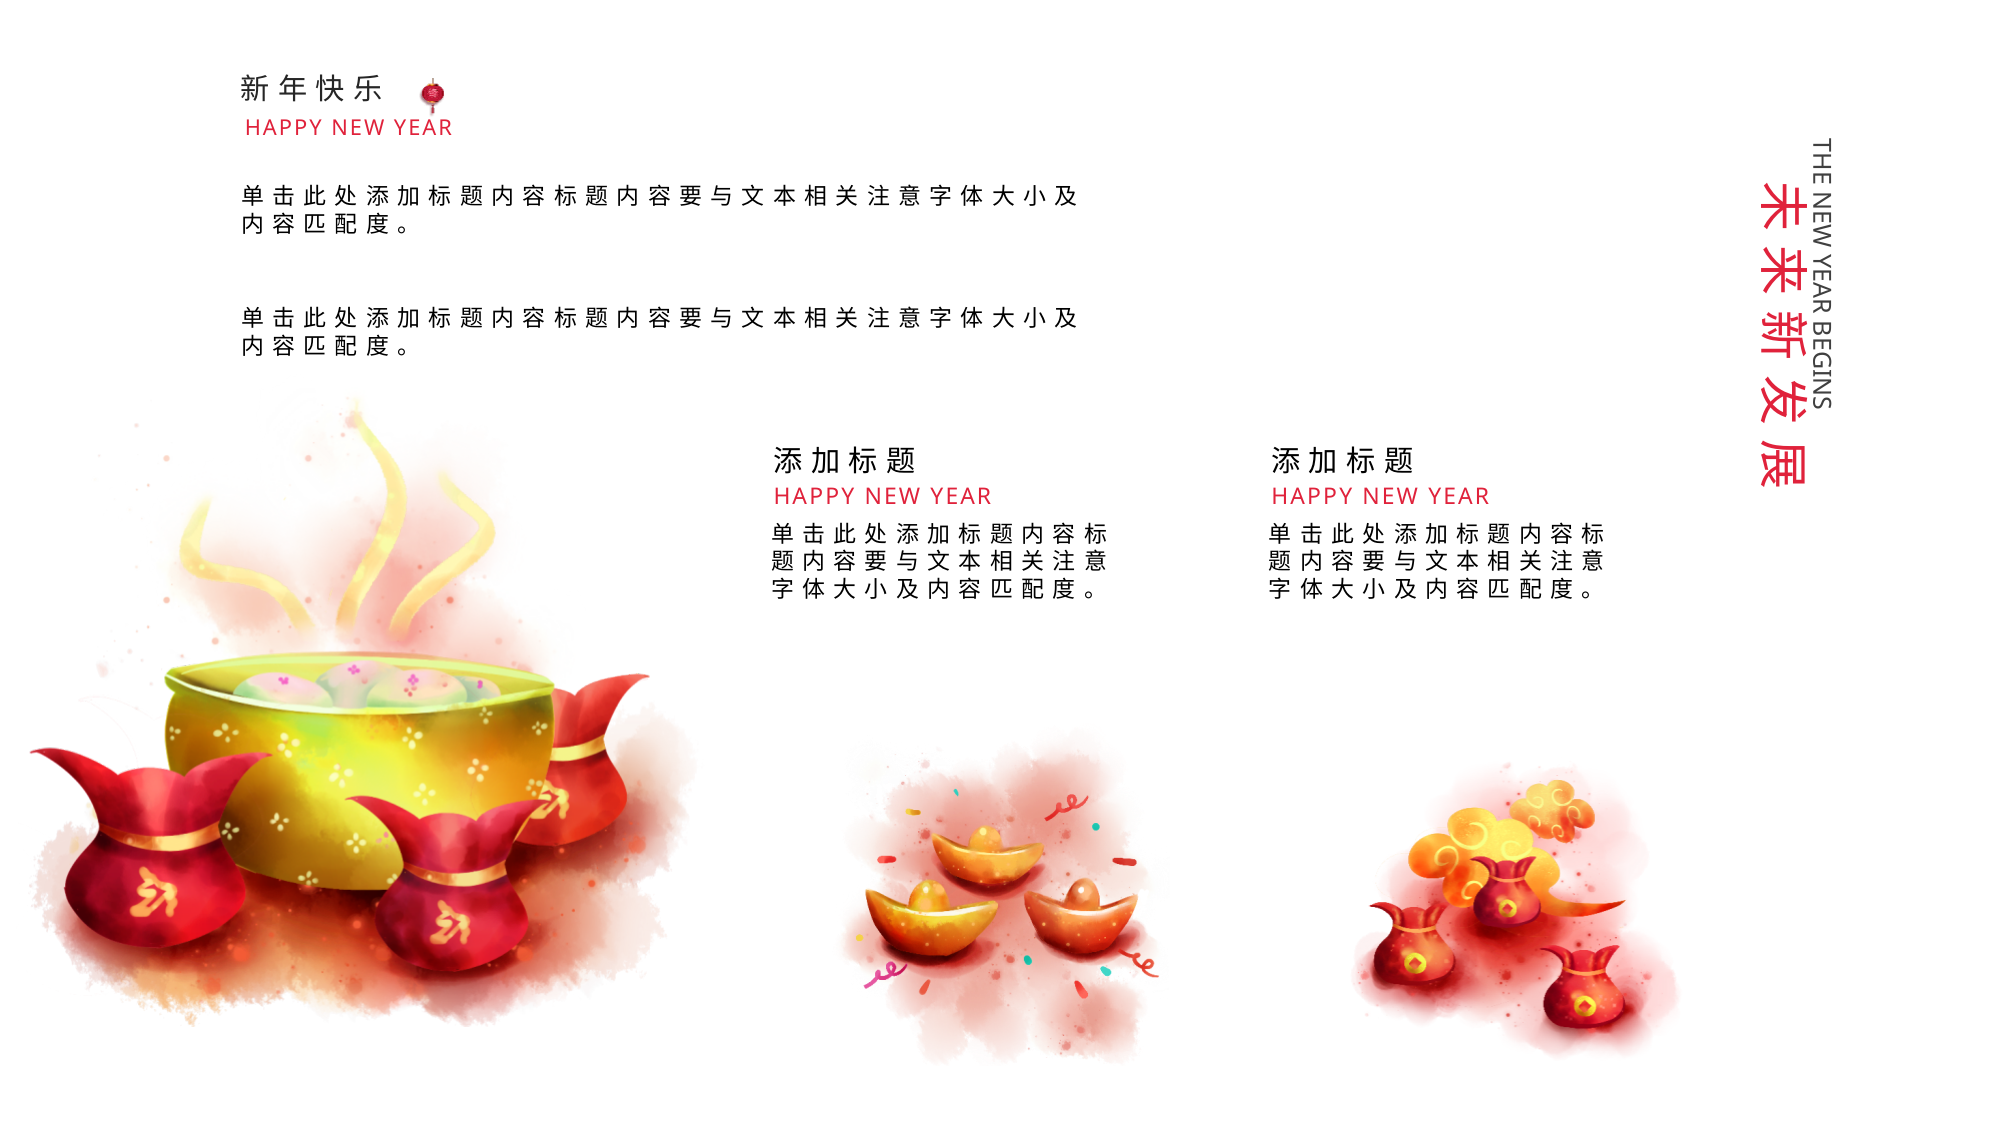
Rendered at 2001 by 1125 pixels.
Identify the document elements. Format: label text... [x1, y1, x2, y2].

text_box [1731, 85, 1846, 586]
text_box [1254, 434, 1631, 611]
text_box 单击此处添加标题内容标题内容要与文本相关注意字体大小及内容匹配度。 [226, 174, 1103, 245]
text_box 单击此处添加标题内容标题内容要与文本相关注意字体大小及内容匹配度。 [226, 296, 1103, 367]
picture [1338, 722, 1683, 1066]
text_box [756, 434, 1133, 611]
picture [828, 722, 1172, 1066]
picture [16, 335, 708, 1027]
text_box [226, 62, 505, 148]
